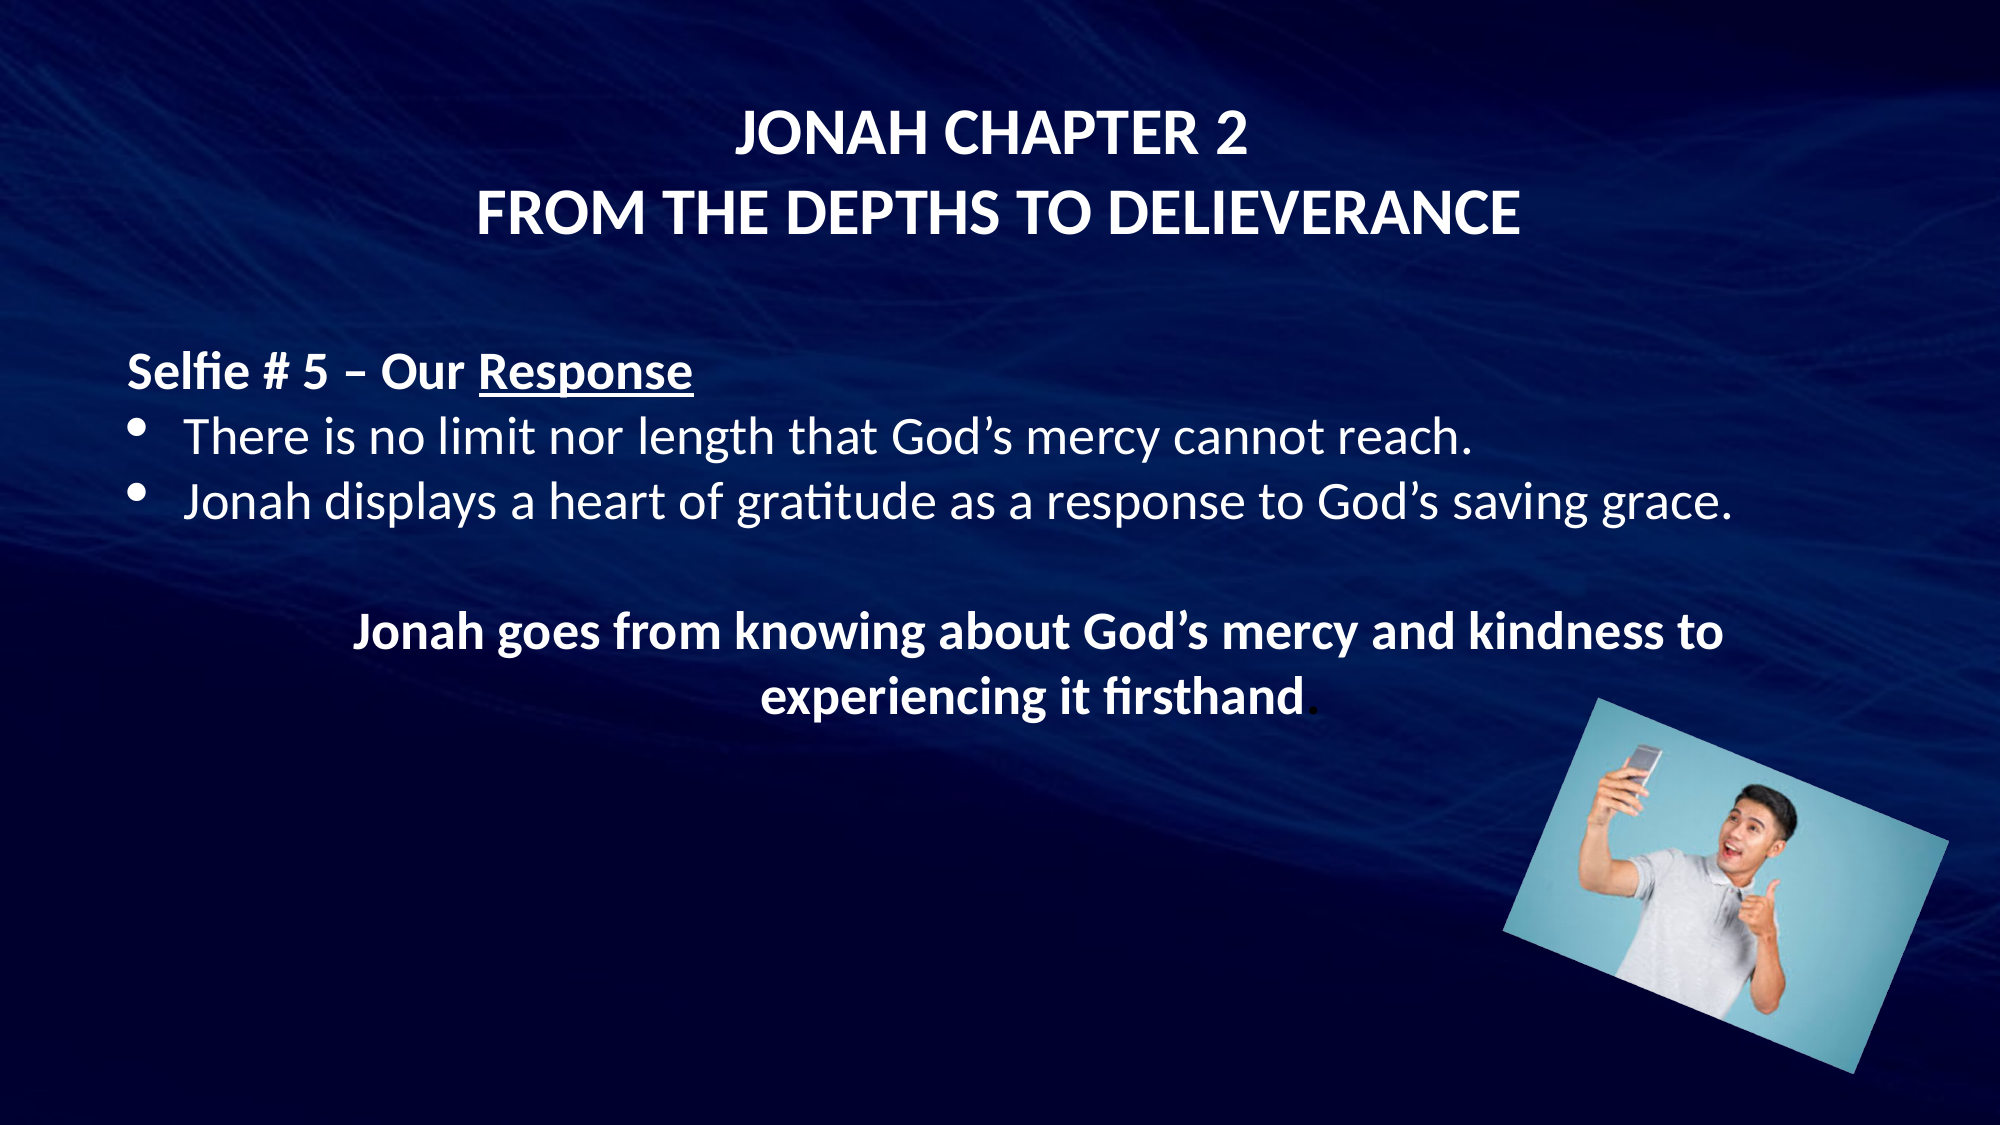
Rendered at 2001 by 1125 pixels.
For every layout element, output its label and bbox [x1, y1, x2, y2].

list [0, 0, 2000, 1125]
picture [1536, 759, 1915, 1012]
